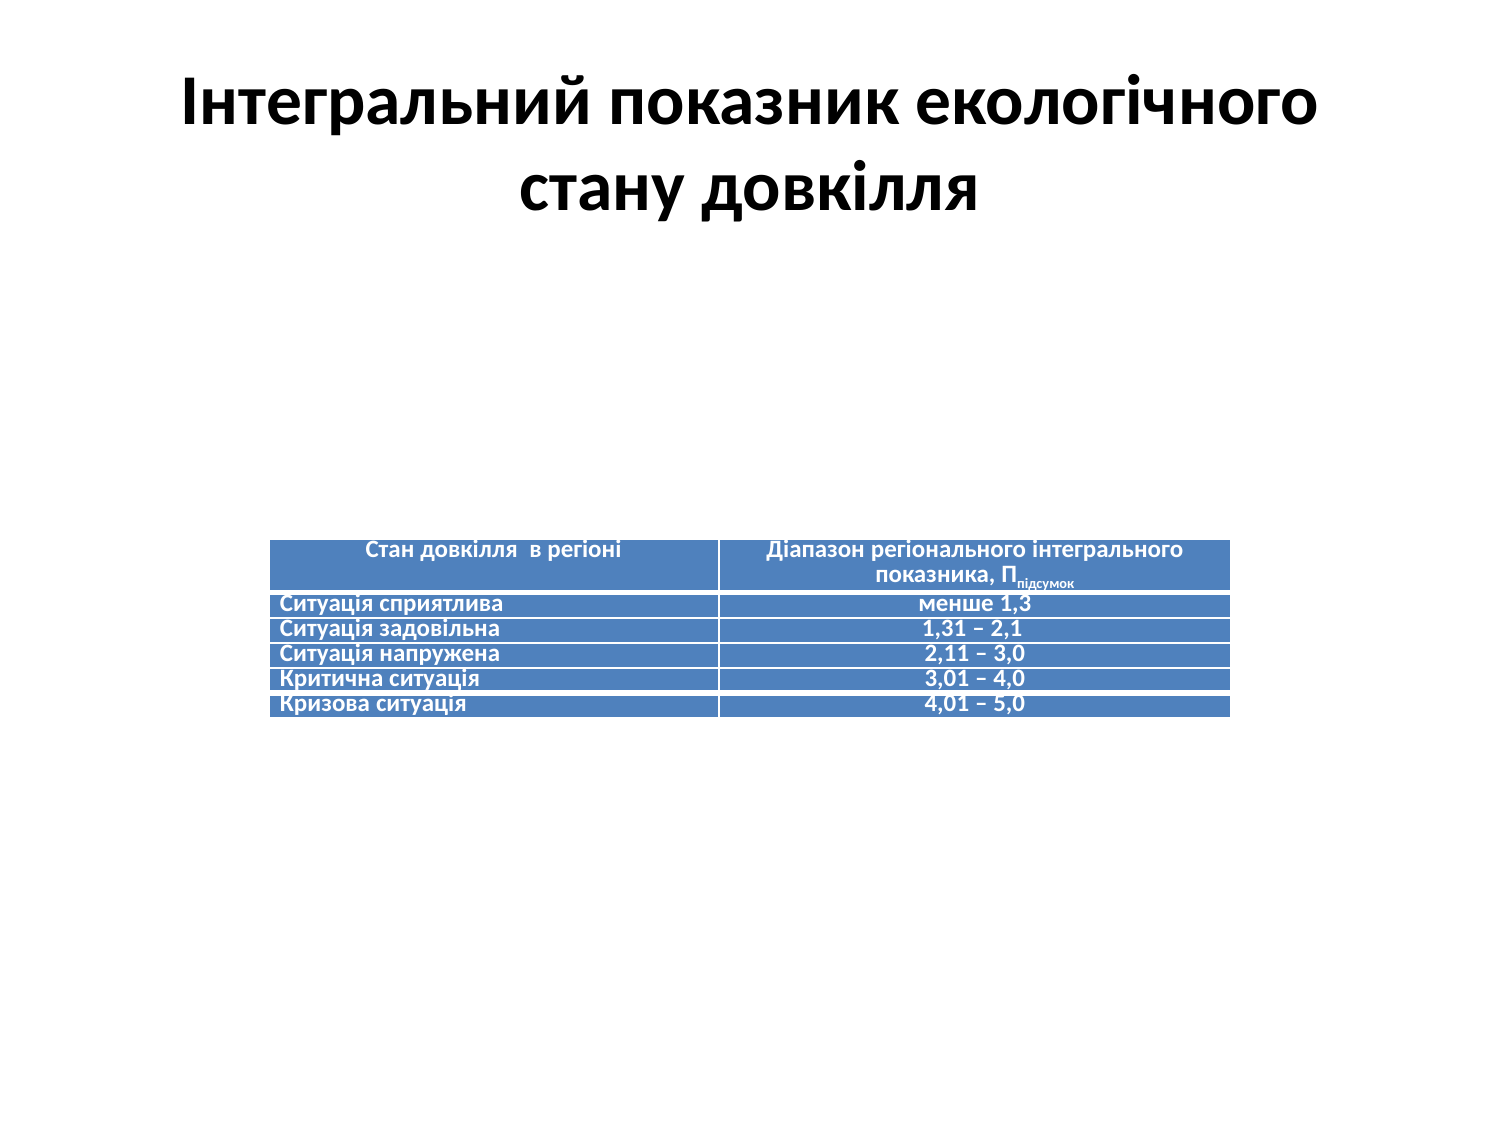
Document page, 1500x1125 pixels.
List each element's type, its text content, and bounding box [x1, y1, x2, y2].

table_cell менше 1,3 [720, 595, 1230, 617]
table_cell Критична ситуація [270, 669, 718, 690]
table_cell Ситуація напружена [270, 644, 718, 667]
title Інтегральний показник екологічного стану довкілля [75, 45, 1425, 233]
table_cell 2,11 – 3,0 [720, 644, 1230, 667]
table_cell Кризова ситуація [270, 696, 718, 717]
table_cell Ситуація задовільна [270, 619, 718, 642]
table_cell 1,31 – 2,1 [720, 619, 1230, 642]
table_header Діапазон регіонального інтегрального показника, Ппідсумок [720, 540, 1230, 590]
table_cell 4,01 – 5,0 [720, 696, 1230, 717]
table_cell 3,01 – 4,0 [720, 669, 1230, 690]
table_header Стан довкілля в регіоні [270, 540, 718, 590]
table_cell Ситуація сприятлива [270, 595, 718, 617]
